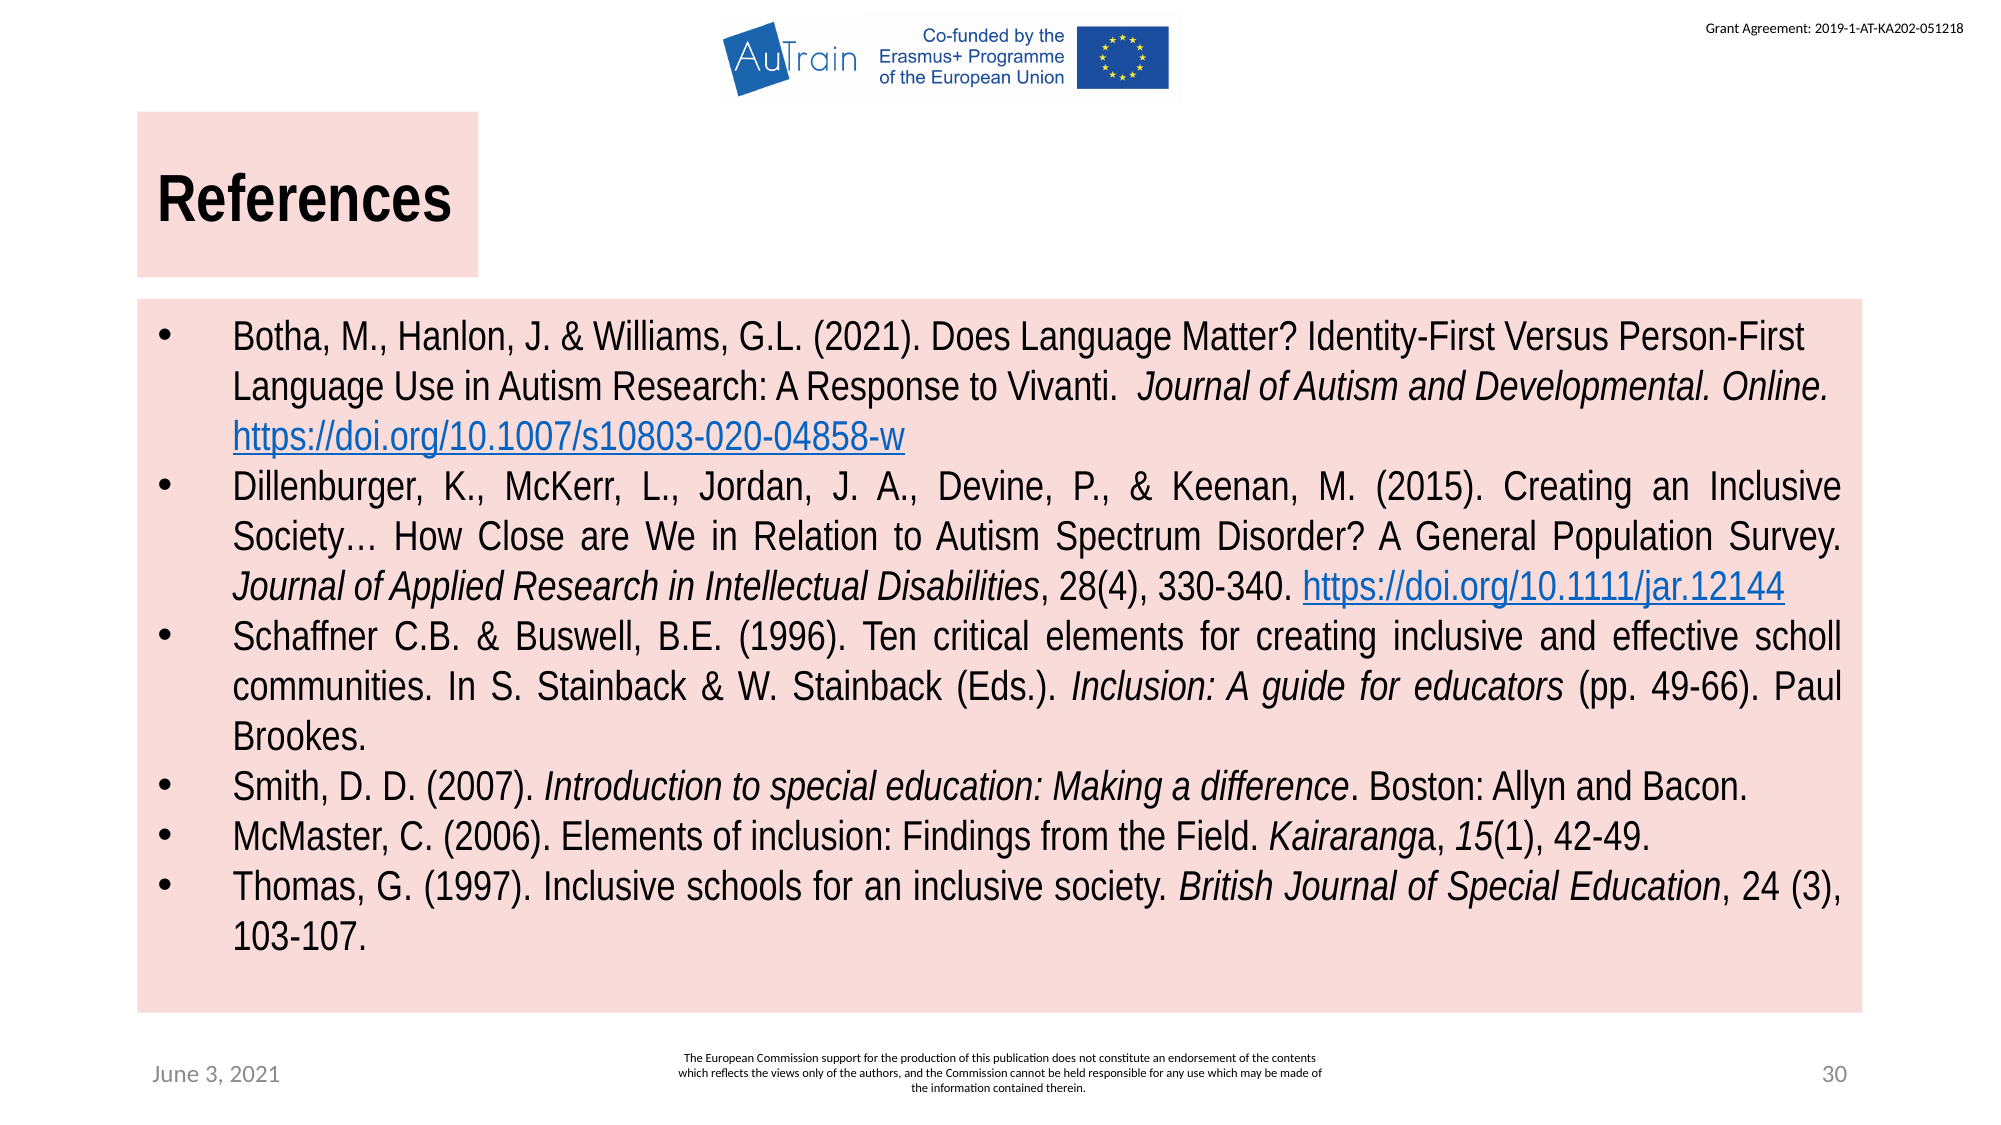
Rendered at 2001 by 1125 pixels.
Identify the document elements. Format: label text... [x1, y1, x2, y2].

text_box Botha, M., Hanlon, J. & Williams, G.L. (2021). Does Language Matter? Identity-First Versus Person-First Language Use in Autism Research: A Response to Vivanti. Journal of Autism and Developmental. Online. https://doi.org/10.1007/s10803-020-04858-w Dillenburger, K., McKerr, L., Jordan, J. A., Devine, P., & Keenan, M. (2015). Creating an Inclusive Society… How Close are We in Relation to Autism Spectrum Disorder? A General Population Survey. Journal of Applied Research in Intellectual Disabilities, 28(4), 330-340. https://doi.org/10.1111/jar.12144 Schaffner C.B. & Buswell, B.E. (1996). Ten critical elements for creating inclusive and effective scholl communities. In S. Stainback & W. Stainback (Eds.). Inclusion: A guide for educators (pp. 49-66). Paul Brookes. Smith, D. D. (2007). Introduction to special education: Making a difference. Boston: Allyn and Bacon. McMaster, C. (2006). Elements of inclusion: Findings from the Field. Kairaranga, 15(1), 42-49. Thomas, G. (1997). Inclusive schools for an inclusive society. British Journal of Special Education, 24 (3), 103-107. [137, 298, 1863, 1013]
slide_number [137, 1042, 588, 1103]
picture [715, 11, 1183, 104]
text_box References [137, 111, 479, 278]
footer The European Commission support for the production of this publication does not constitute an endorsement of the contents which reflects the views only of the authors, and the Commission cannot be held responsible for any use which may be made of the information contained therein. [662, 1042, 1338, 1103]
slide_number 30 [1412, 1042, 1863, 1103]
